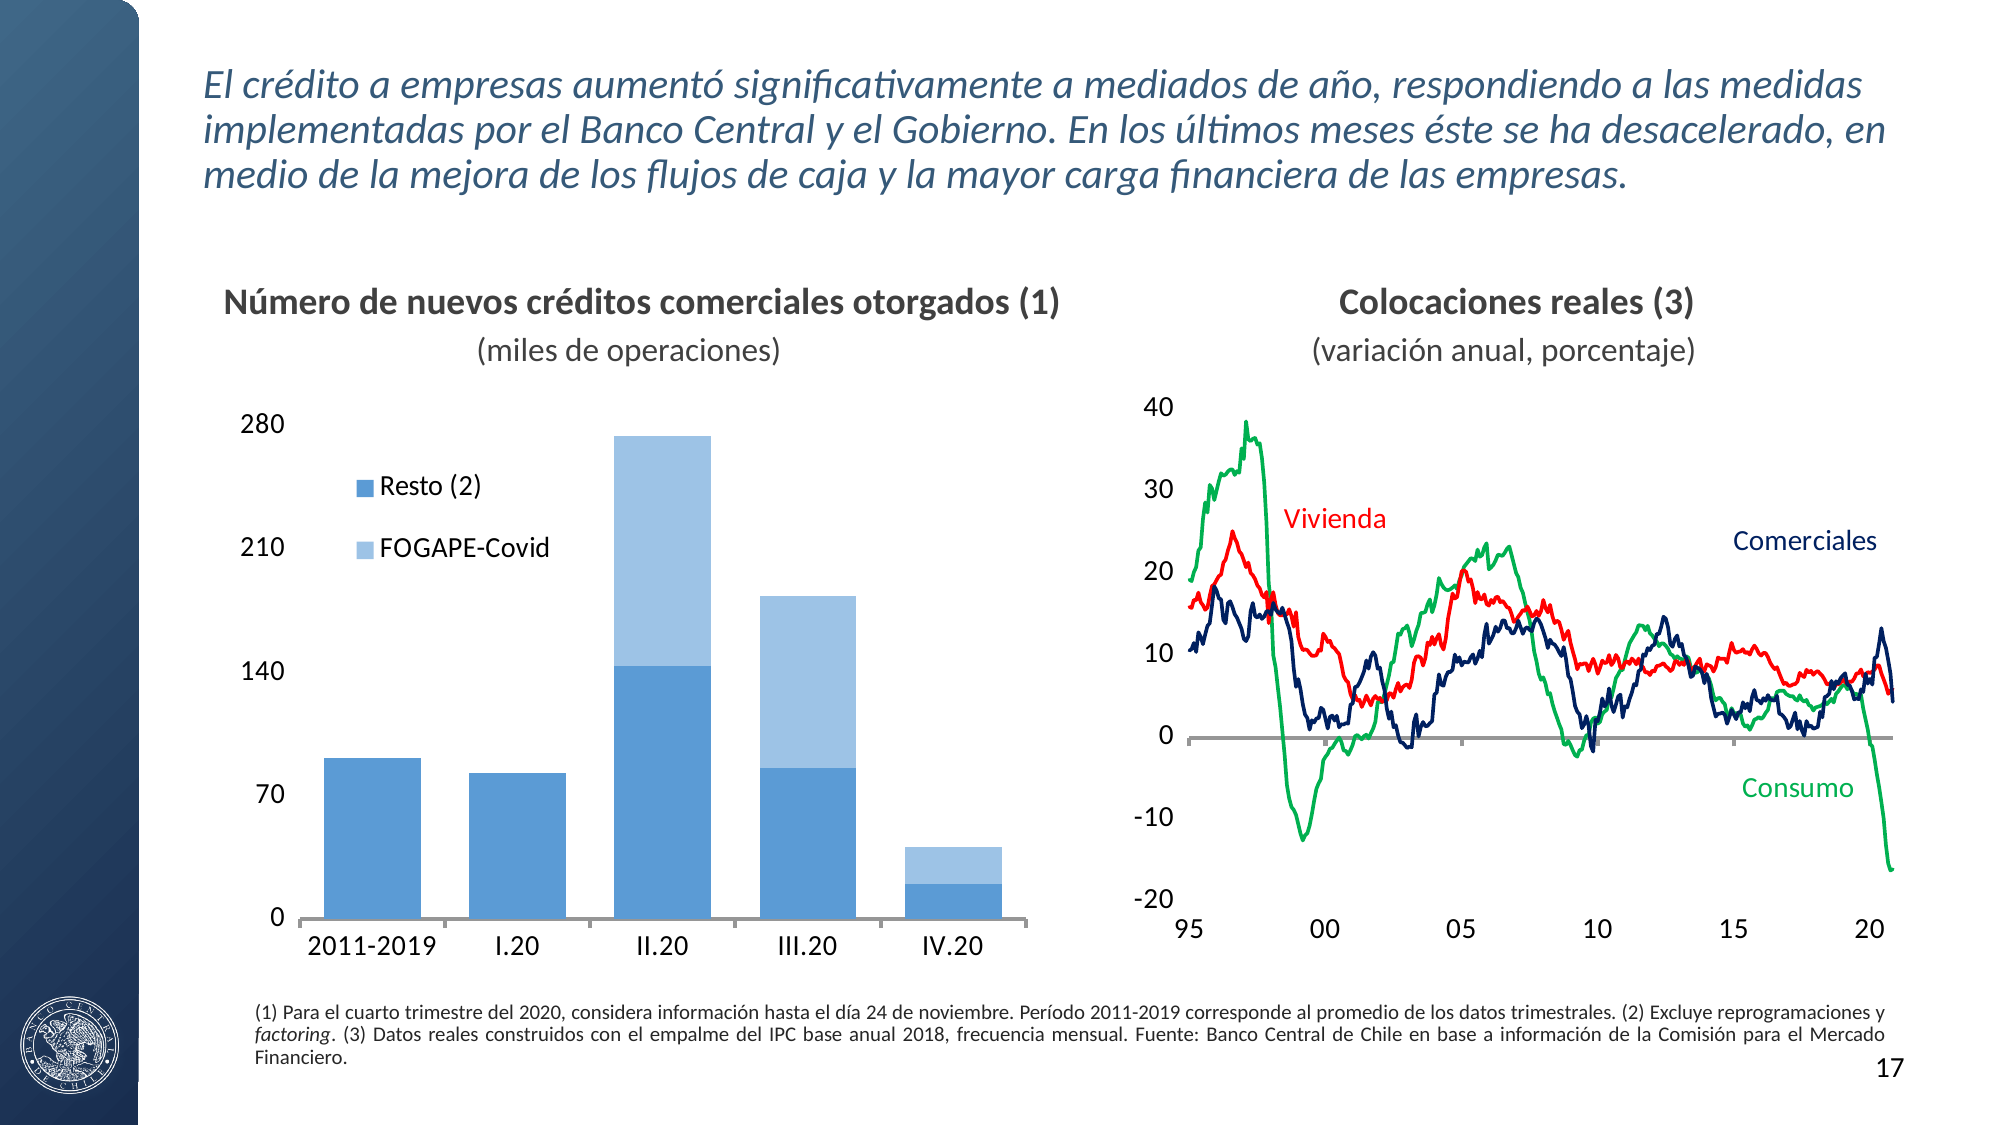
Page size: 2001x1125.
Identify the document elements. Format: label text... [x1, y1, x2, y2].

chart [240, 408, 1028, 977]
list El crédito a empresas aumentó significativamente a mediados de año, respondiendo a las medidas implementadas por el Banco Central y el Gobierno. En los últimos meses éste se ha desacelerado, en medio de la mejora de los flujos de caja y la mayor carga financiera de las empresas. [188, 55, 1921, 168]
picture [20, 996, 119, 1094]
text_box (variación anual, porcentaje) [1105, 325, 1903, 375]
list Número de nuevos créditos comerciales otorgados (1) [205, 275, 1079, 326]
chart [1114, 391, 1921, 960]
list (miles de operaciones) [230, 325, 1028, 375]
text_box Colocaciones reales (3) [1079, 275, 1955, 326]
list (1) Para el cuarto trimestre del 2020, considera información hasta el día 24 de noviembre. Período 2011-2019 corresponde al promedio de los datos trimestrales. (2) Excluye reprogramaciones y factoring. (3) Datos reales construidos con el empalme del IPC base anual 2018, frecuencia mensual. Fuente: Banco Central de Chile en base a información de la Comisión para el Mercado Financiero. [240, 994, 1902, 1068]
